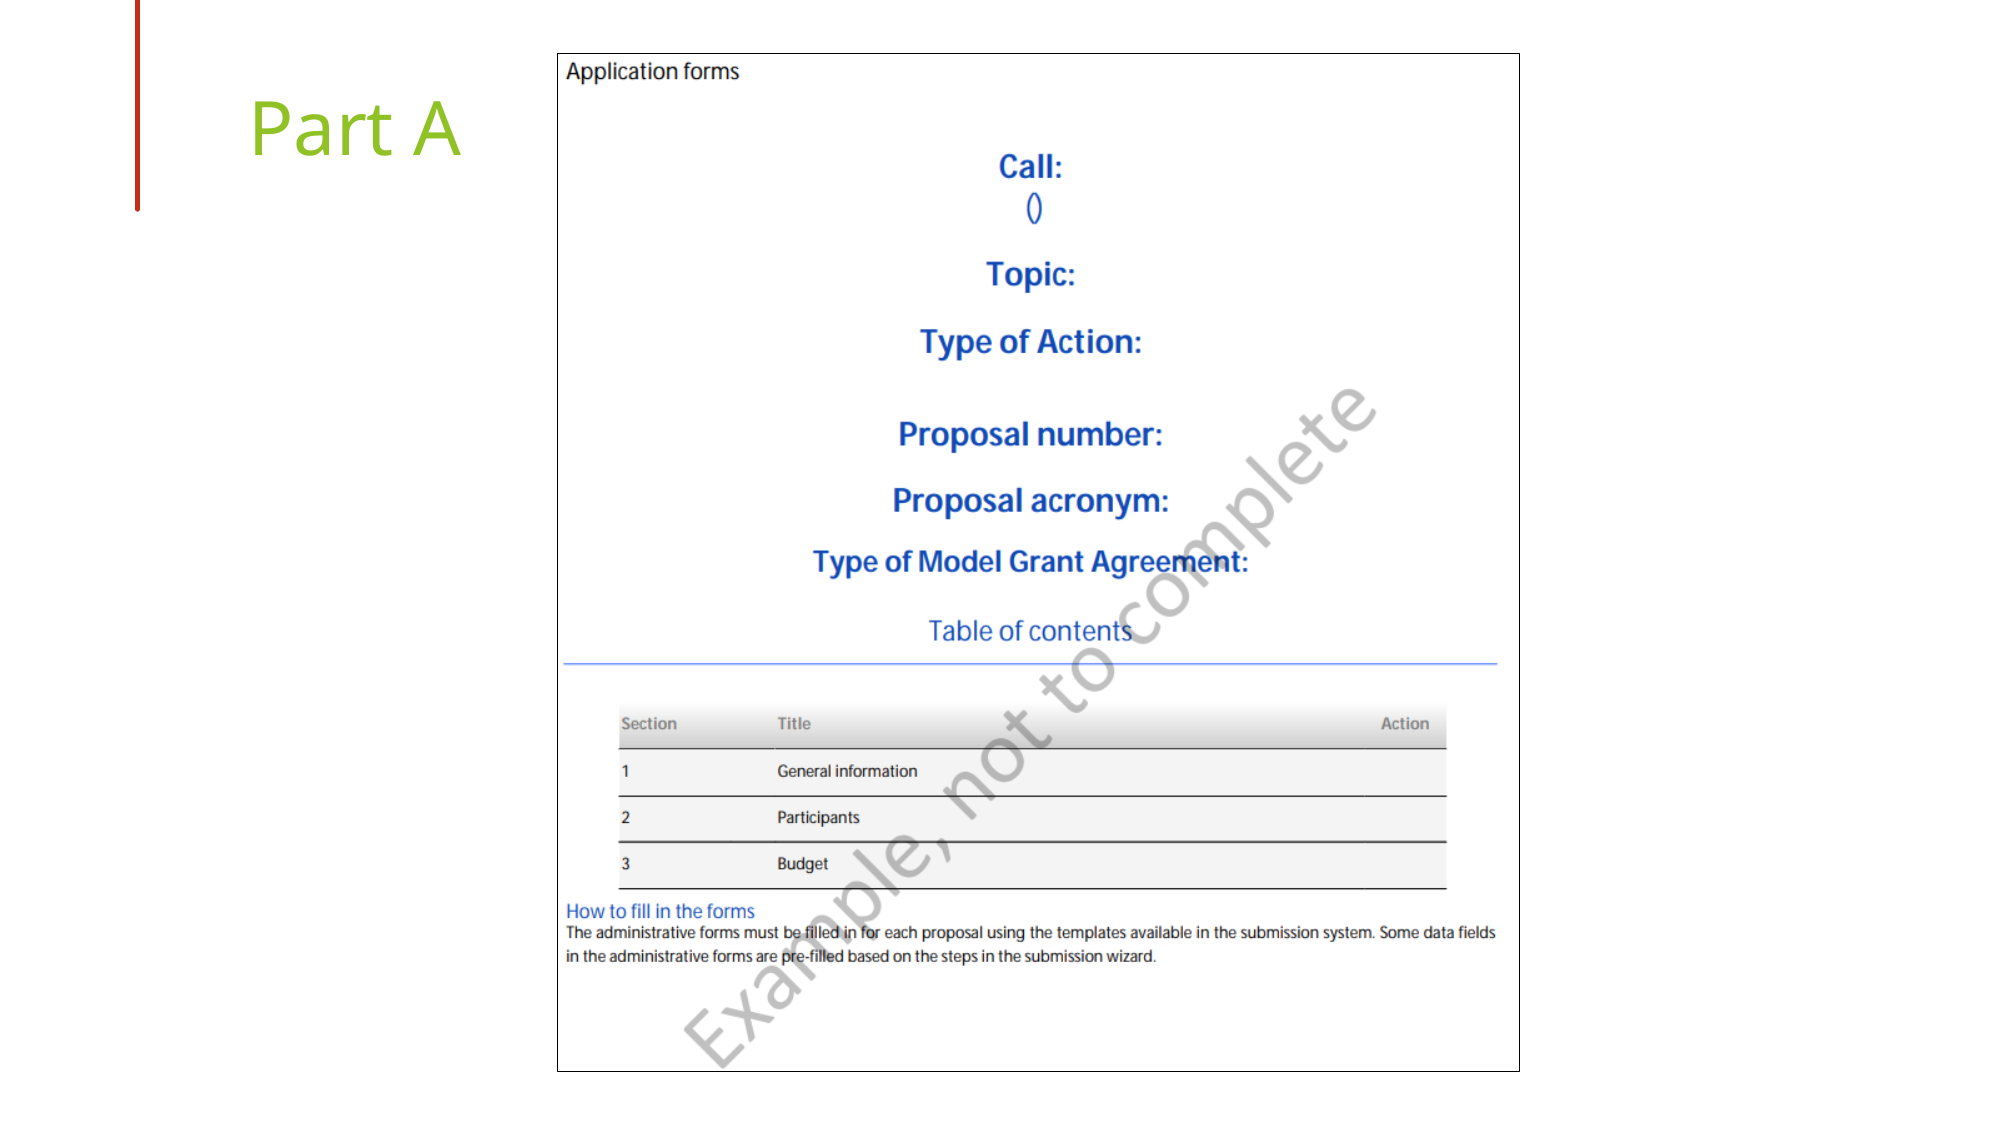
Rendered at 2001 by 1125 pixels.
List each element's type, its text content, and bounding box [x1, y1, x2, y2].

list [556, 52, 1520, 1072]
title Part A [194, 73, 551, 195]
